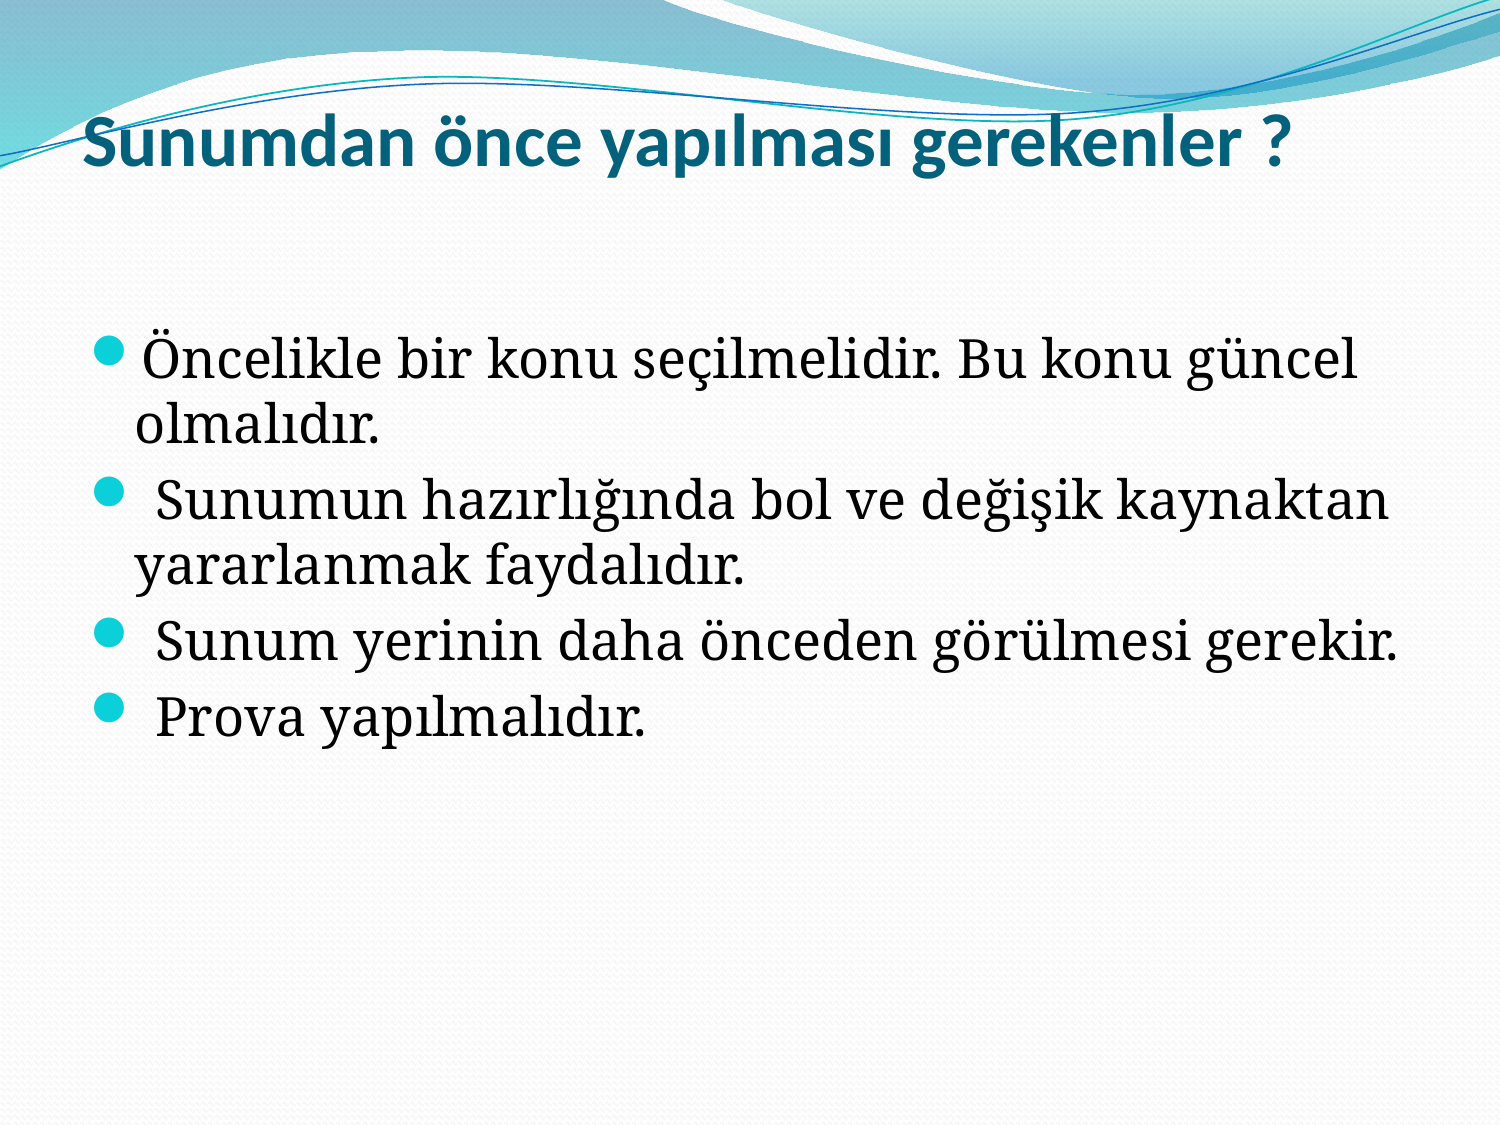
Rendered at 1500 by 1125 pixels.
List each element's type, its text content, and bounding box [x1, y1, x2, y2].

title Sunumdan önce yapılması gerekenler ? [82, 140, 1432, 272]
list Öncelikle bir konu seçilmelidir. Bu konu güncel olmalıdır. Sunumun hazırlığında bol ve değişik kaynaktan yararlanmak faydalıdır. Sunum yerinin daha önceden görülmesi gerekir. Prova yapılmalıdır. [75, 317, 1425, 1038]
